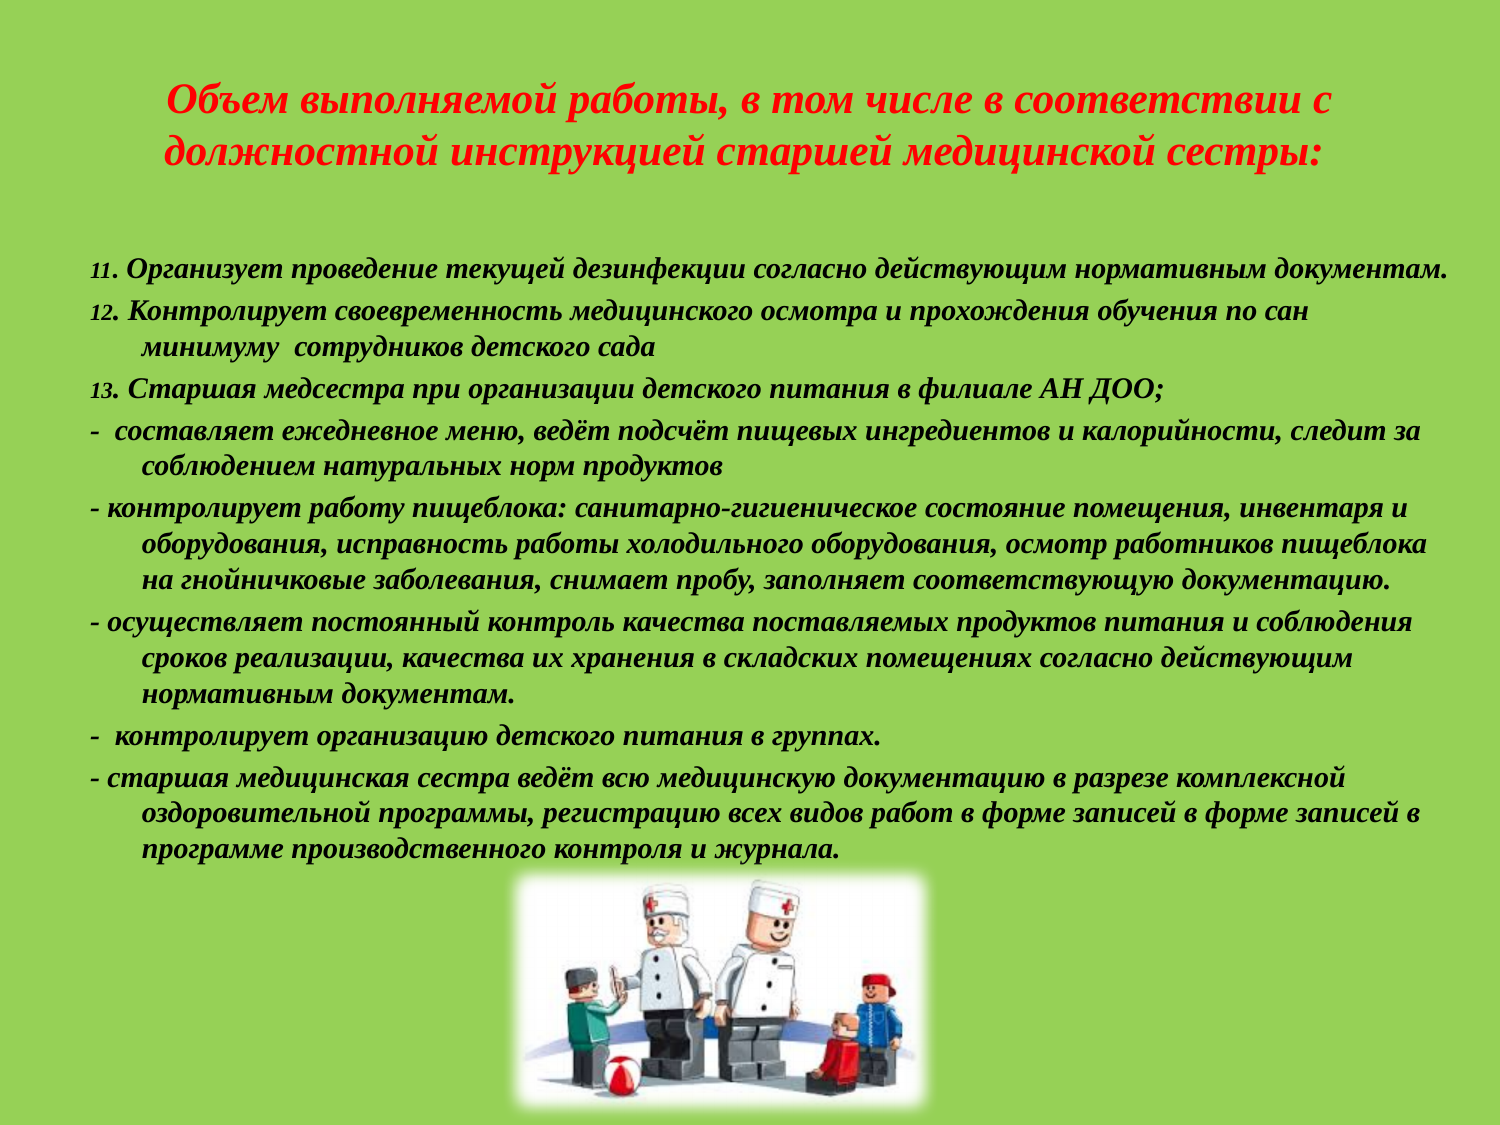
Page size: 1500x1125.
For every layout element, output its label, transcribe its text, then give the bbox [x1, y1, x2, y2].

picture [501, 856, 940, 1125]
list 11. Организует проведение текущей дезинфекции согласно действующим нормативным документам. 12. Контролирует своевременность медицинского осмотра и прохождения обучения по сан минимуму сотрудников детского сада 13. Старшая медсестра при организации детского питания в филиале АН ДОО; - составляет ежедневное меню, ведёт подсчёт пищевых ингредиентов и калорийности, следит за соблюдением натуральных норм продуктов - контролирует работу пищеблока: санитарно-гигиеническое состояние помещения, инвентаря и оборудования, исправность работы холодильного оборудования, осмотр работников пищеблока на гнойничковые заболевания, снимает пробу, заполняет соответствующую документацию. - осуществляет постоянный контроль качества поставляемых продуктов питания и соблюдения сроков реализации, качества их хранения в складских помещениях согласно действующим нормативным документам. - контролирует организацию детского питания в группах. - старшая медицинская сестра ведёт всю медицинскую документацию в разрезе комплексной оздоровительной программы, регистрацию всех видов работ в форме записей в форме записей в программе производственного контроля и журнала. [75, 199, 1468, 926]
title Объем выполняемой работы, в том числе в соответствии с должностной инструкцией старшей медицинской сестры: [75, 45, 1425, 199]
